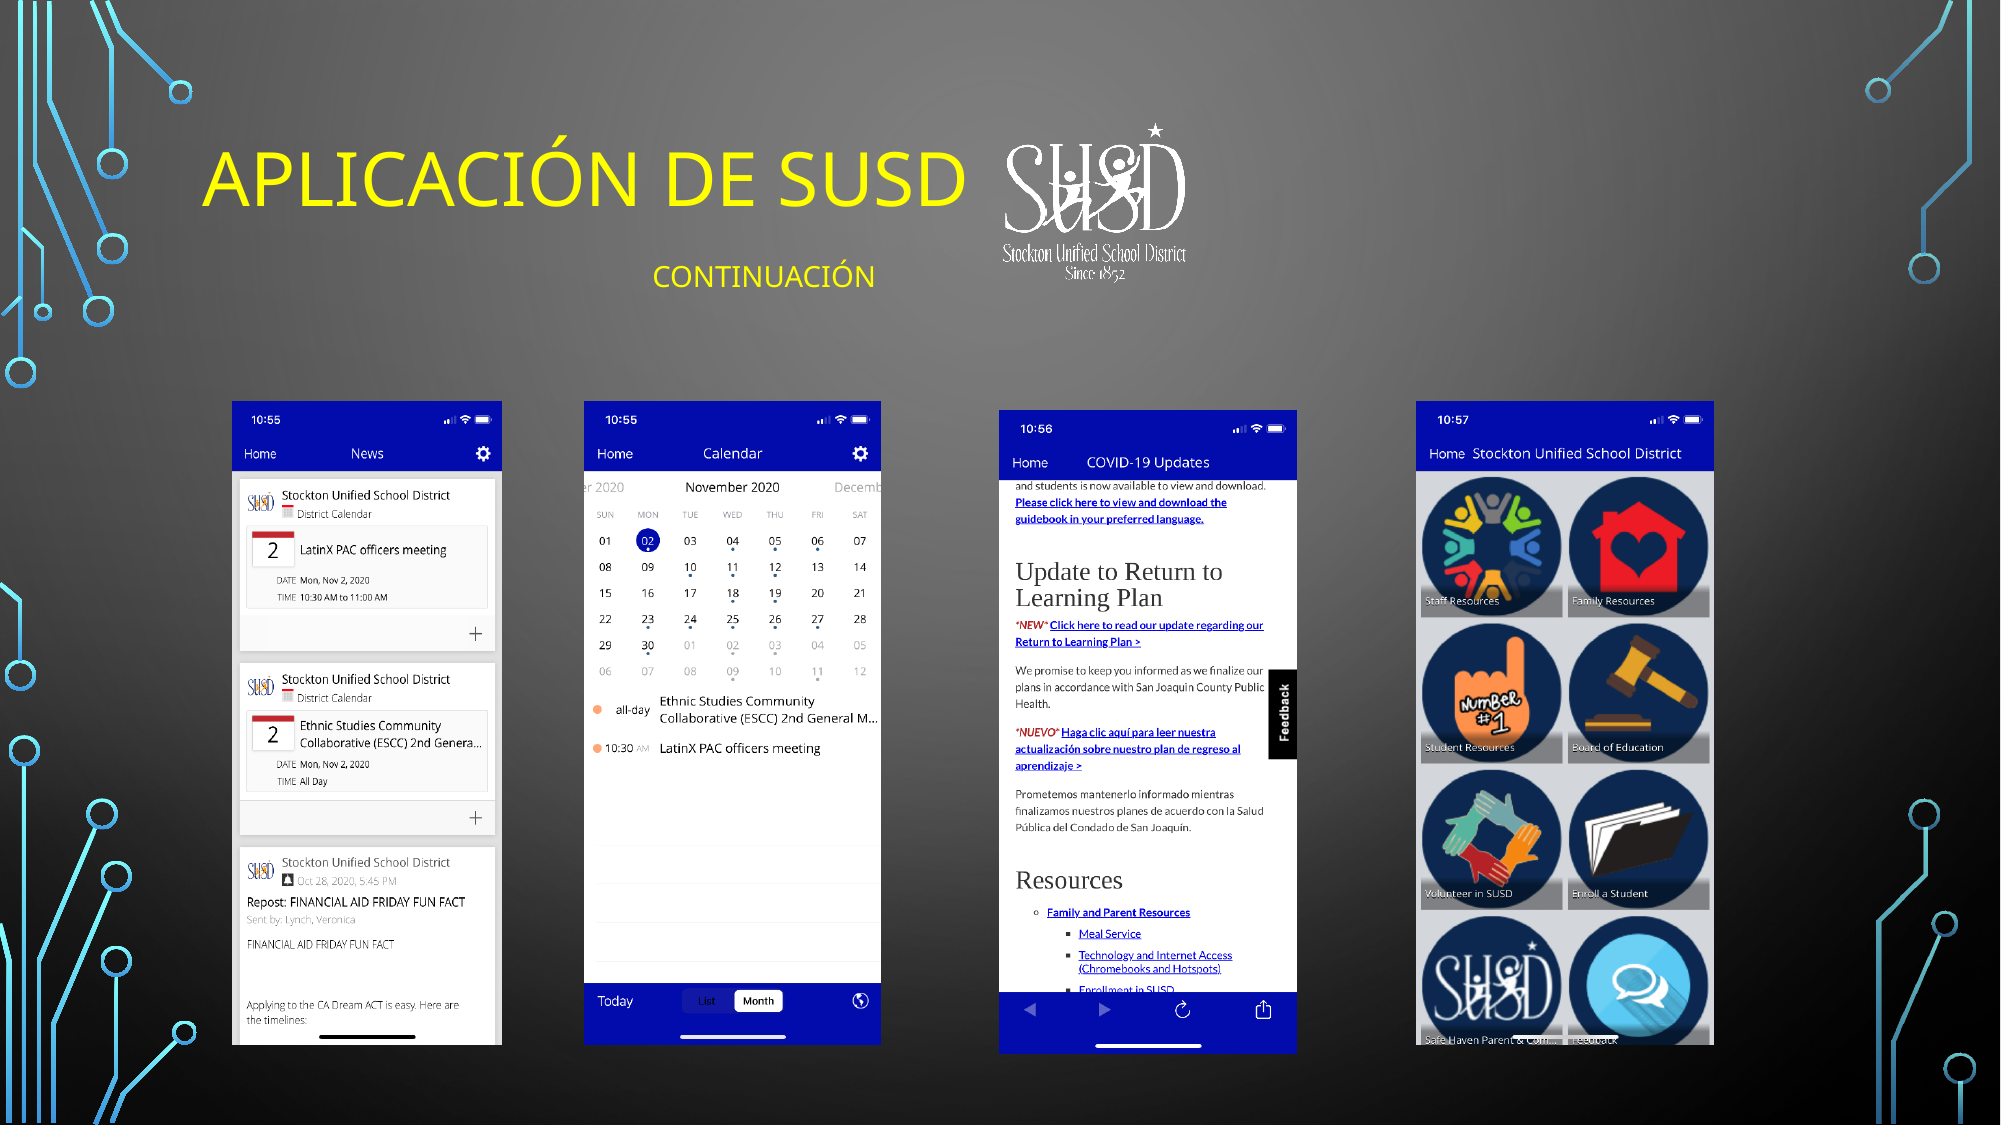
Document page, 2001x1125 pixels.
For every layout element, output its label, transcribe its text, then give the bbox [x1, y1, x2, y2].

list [232, 401, 502, 1046]
picture [584, 401, 881, 1046]
title APLICACIÓN DE SUSD ContinuaciÓn [187, 101, 1813, 344]
picture [999, 410, 1297, 1055]
picture [999, 122, 1190, 285]
picture [1415, 401, 1714, 1046]
